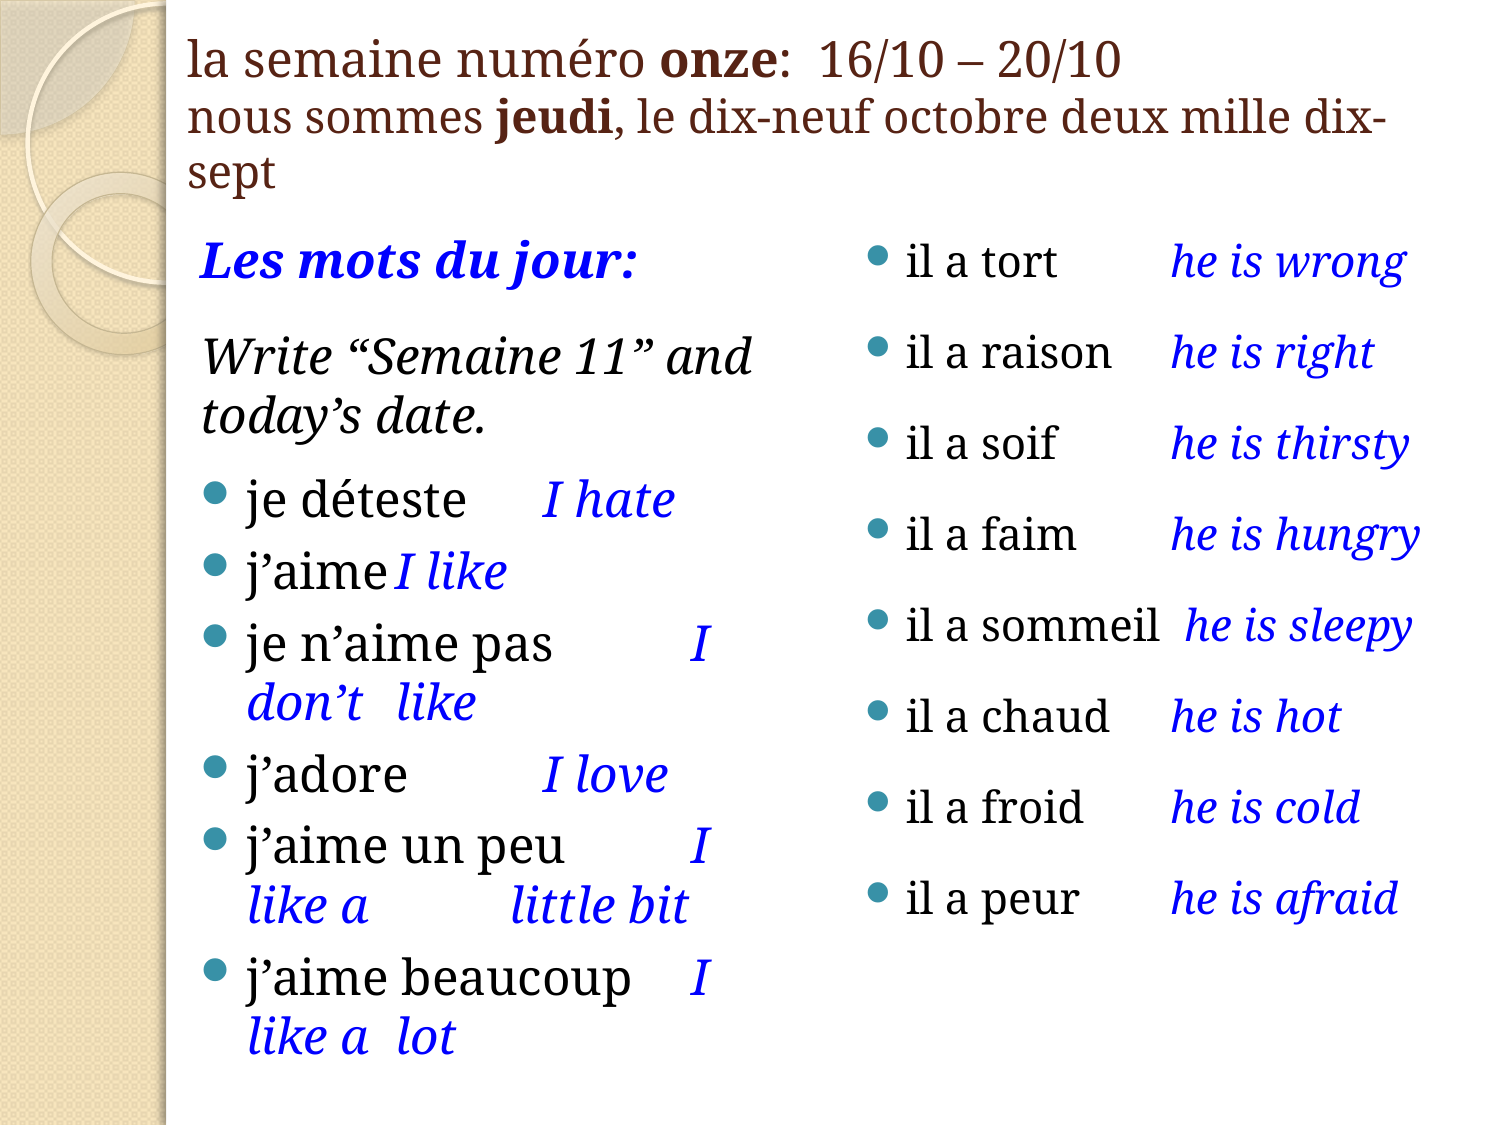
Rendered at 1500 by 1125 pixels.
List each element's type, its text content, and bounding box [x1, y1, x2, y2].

list Les mots du jour: Write “Semaine 11” and today’s date. je déteste I hate j’aime I like je n’aime pas I don’t like j’adore I love j’aime un peu I like a little bit j’aime beaucoup I like a lot [172, 221, 811, 1100]
title la semaine numéro onze: 16/10 – 20/10 nous sommes jeudi, le dix-neuf octobre deux mille dix-sept [172, 45, 1466, 180]
list il a tort he is wrong il a raison he is right il a soif he is thirsty il a faim he is hungry il a sommeil he is sleepy il a chaud he is hot il a froid he is cold il a peur he is afraid [838, 221, 1466, 1100]
